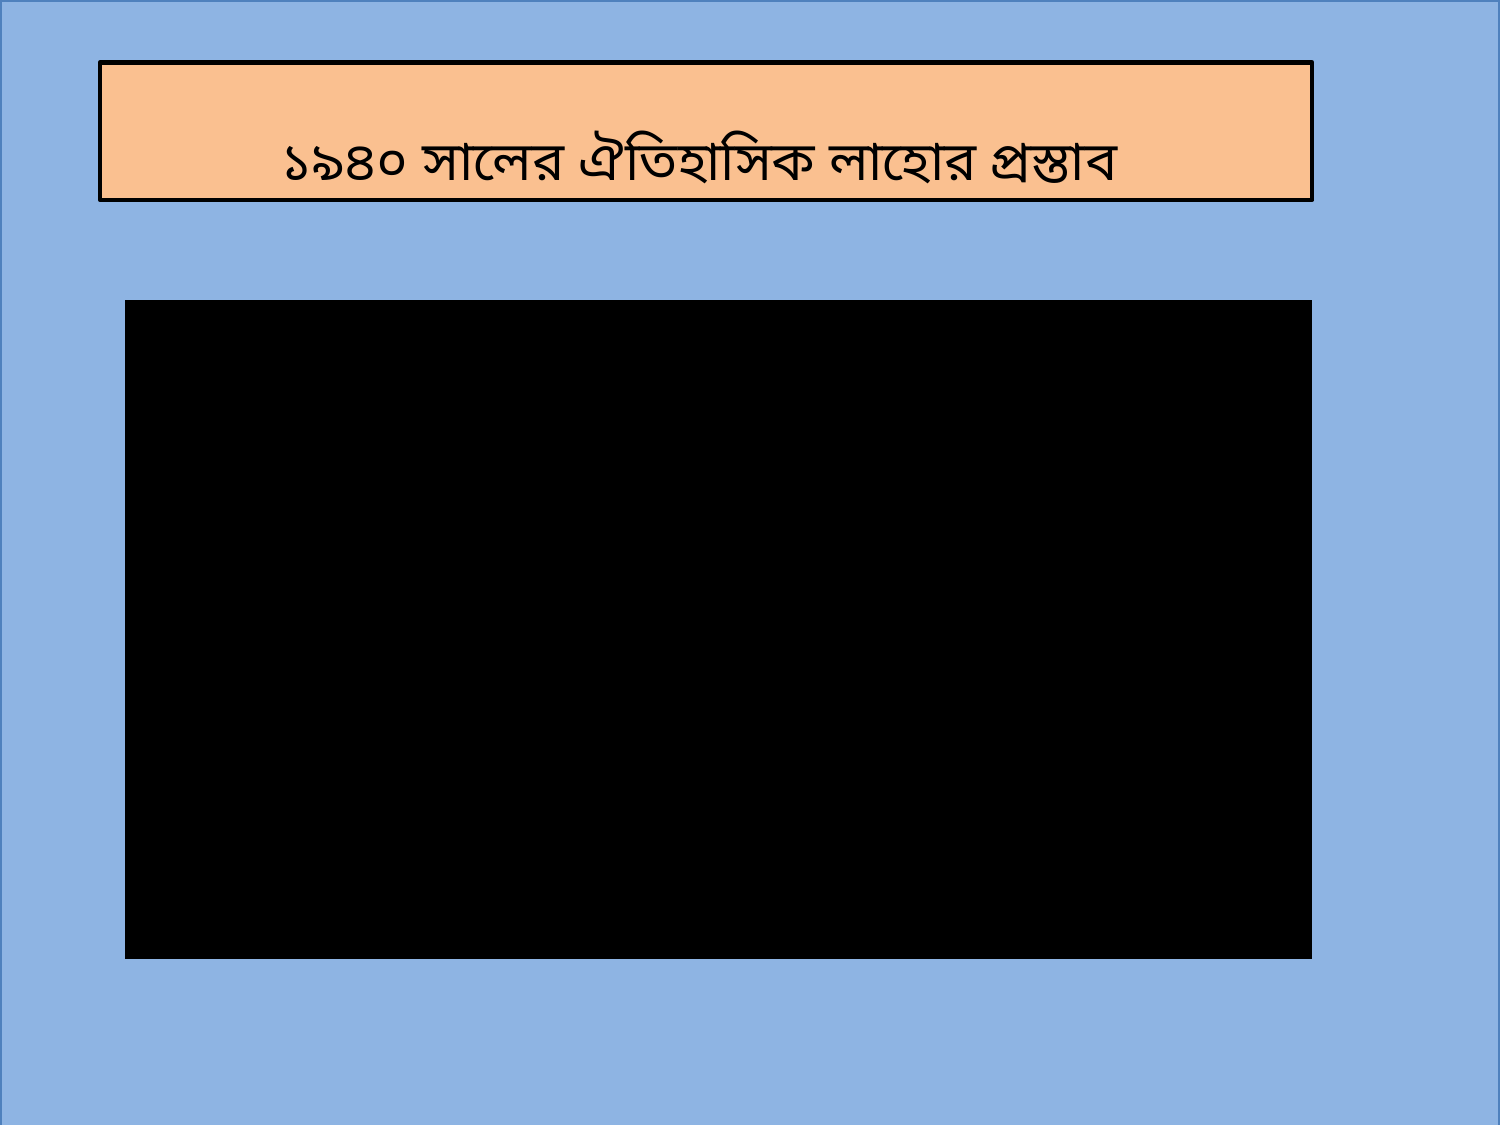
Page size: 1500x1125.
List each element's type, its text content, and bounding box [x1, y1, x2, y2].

text_box ১৯৪০ সালের ঐতিহাসিক লাহোর প্রস্তাব [98, 60, 1314, 202]
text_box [124, 299, 1313, 960]
text_box [0, 0, 1500, 1125]
